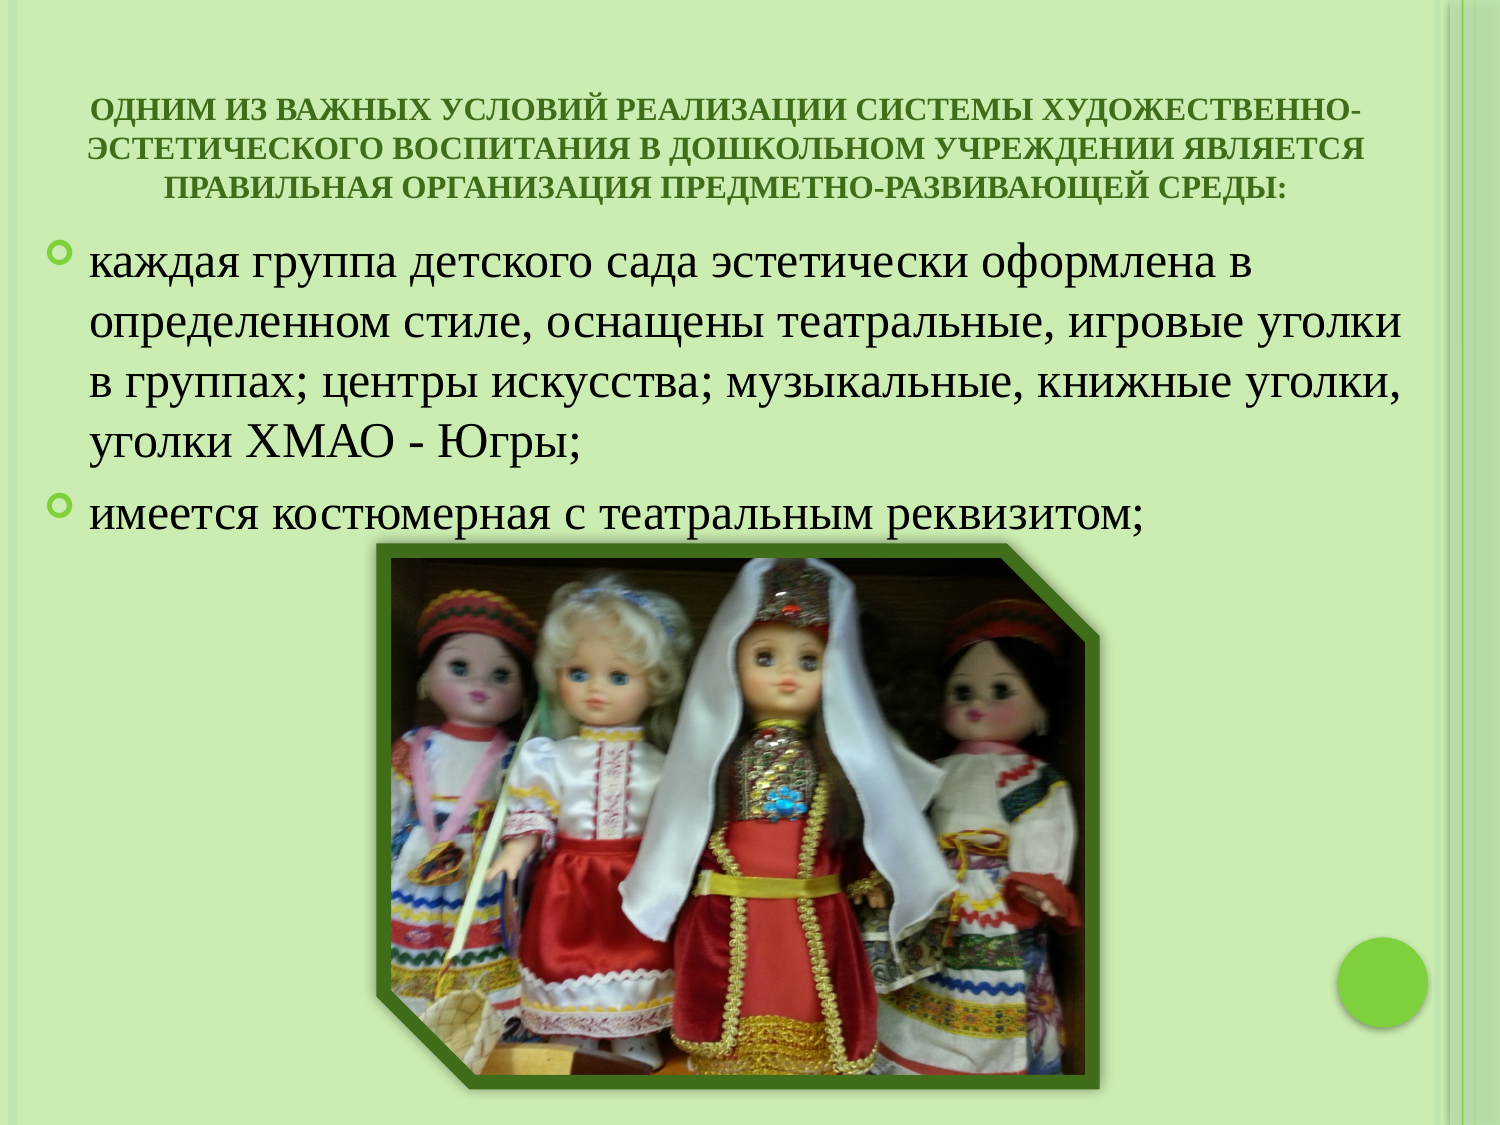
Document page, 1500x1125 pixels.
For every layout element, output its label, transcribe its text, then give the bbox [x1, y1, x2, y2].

list каждая группа детского сада эстетически оформлена в определенном стиле, оснащены театральные, игровые уголки в группах; центры искусства; музыкальные, книжные уголки, уголки ХМАО - Югры; имеется костюмерная с театральным реквизитом; [29, 219, 1447, 587]
picture [383, 550, 1093, 1083]
title Одним из важных условий реализации системы художественно-эстетического воспитания в дошкольном учреждении является правильная организация предметно-развивающей среды: [29, 78, 1424, 219]
